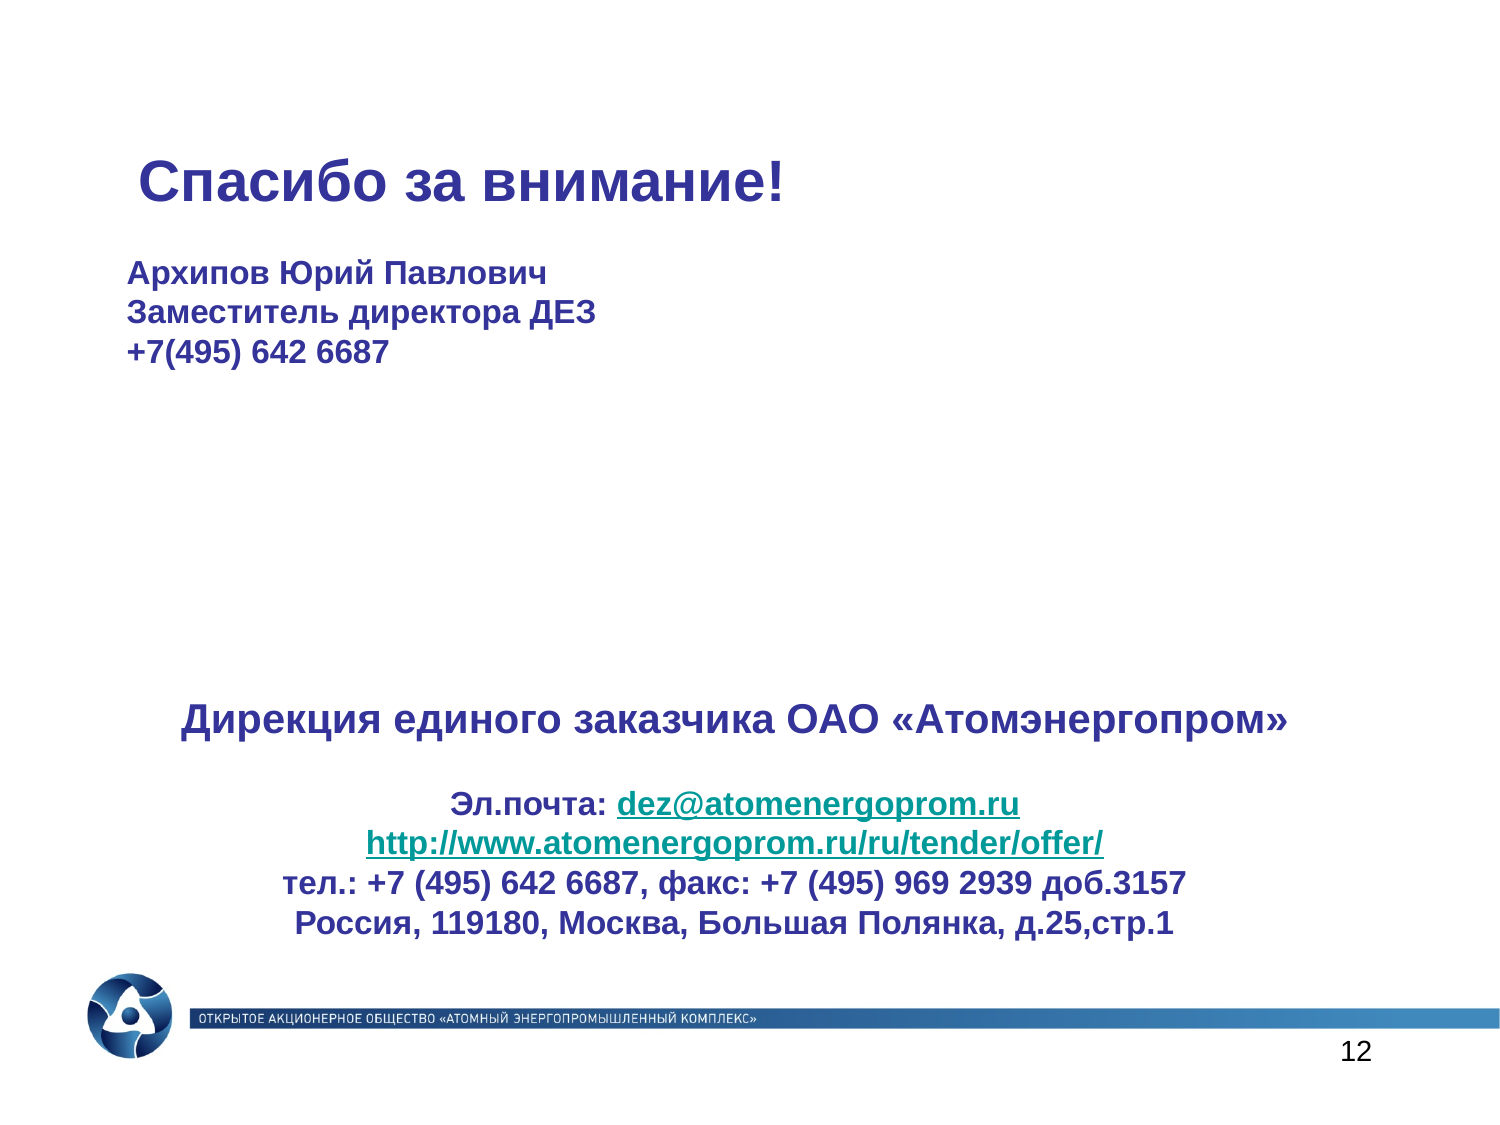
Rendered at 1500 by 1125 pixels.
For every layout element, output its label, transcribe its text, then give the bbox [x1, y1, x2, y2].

text_box Спасибо за внимание! [123, 137, 981, 220]
slide_number 12 [1074, 1024, 1388, 1101]
text_box Дирекция единого заказчика ОАО «Атомэнергопром» Эл.почта: dez@atomenergoprom.ru http://www.atomenergoprom.ru/ru/tender/offer/ тел.: +7 (495) 642 6687, факс: +7 (495) 969 2939 доб.3157 Россия, 119180, Москва, Большая Полянка, д.25,стр.1 [53, 680, 1418, 953]
picture [0, 64, 1500, 1125]
text_box Архипов Юрий Павлович Заместитель директора ДЕЗ +7(495) 642 6687 [111, 243, 1246, 418]
